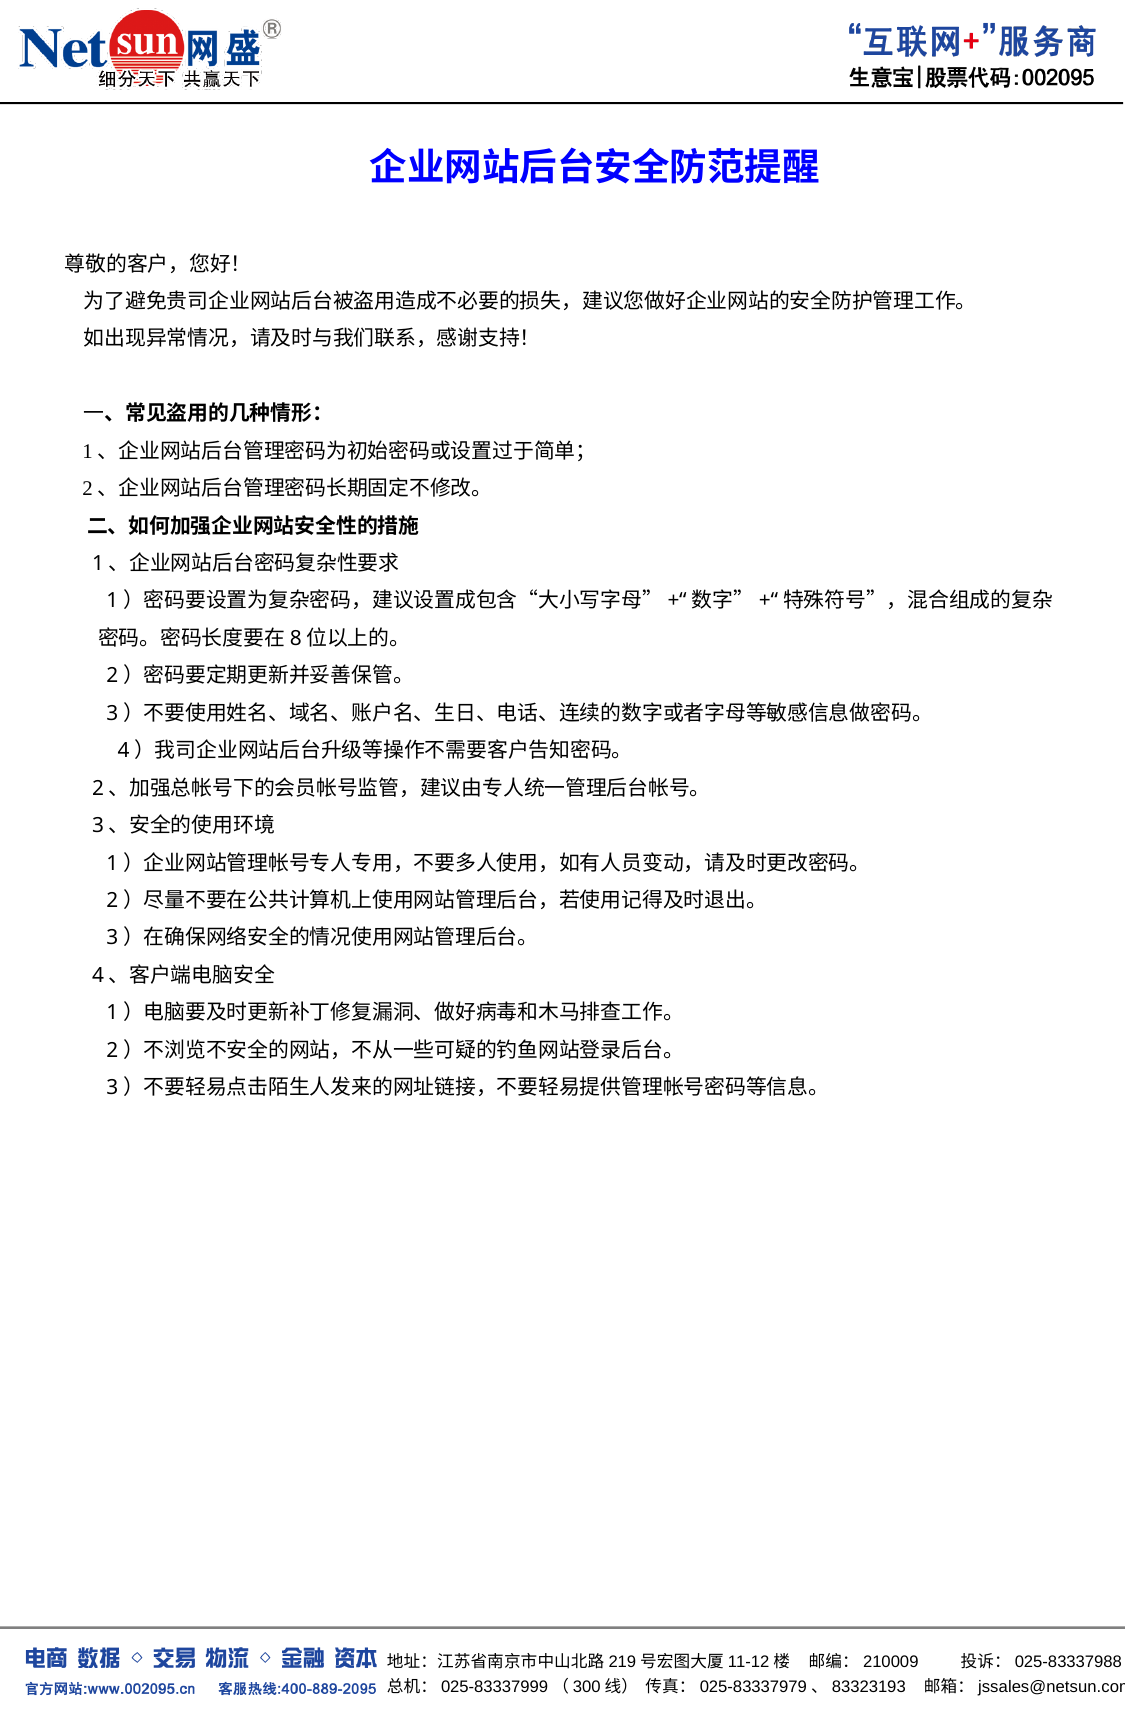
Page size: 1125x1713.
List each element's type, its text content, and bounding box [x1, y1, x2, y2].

text_box 尊敬的客户，您好！ 为了避免贵司企业网站后台被盗用造成不必要的损失，建议您做好企业网站的安全防护管理工作。 如出现异常情况，请及时与我们联系，感谢支持！ 一、常见盗用的几种情形： 1、企业网站后台管理密码为初始密码或设置过于简单； 2、企业网站后台管理密码长期固定不修改。 二、如何加强企业网站安全性的措施 1、企业网站后台密码复杂性要求 1）密码要设置为复杂密码，建议设置成包含“大小写字母”+“数字”+“特殊符号”，混合组成的复杂 密码。密码长度要在8位以上的。 2）密码要定期更新并妥善保管。 3）不要使用姓名、域名、账户名、生日、电话、连续的数字或者字母等敏感信息做密码。 4）我司企业网站后台升级等操作不需要客户告知密码。 2、加强总帐号下的会员帐号监管，建议由专人统一管理后台帐号。 3、安全的使用环境 1）企业网站管理帐号专人专用，不要多人使用，如有人员变动，请及时更改密码。 2）尽量不要在公共计算机上使用网站管理后台，若使用记得及时退出。 3）在确保网络安全的情况使用网站管理后台。 4、客户端电脑安全 1）电脑要及时更新补丁修复漏洞、做好病毒和木马排查工作。 2）不浏览不安全的网站，不从一些可疑的钓鱼网站登录后台。 3）不要轻易点击陌生人发来的网址链接，不要轻易提供管理帐号密码等信息。 [30, 230, 1094, 1144]
text_box 企业网站后台安全防范提醒 [337, 135, 835, 196]
picture [5, 4, 298, 96]
picture [834, 18, 1106, 93]
picture [11, 1633, 384, 1704]
